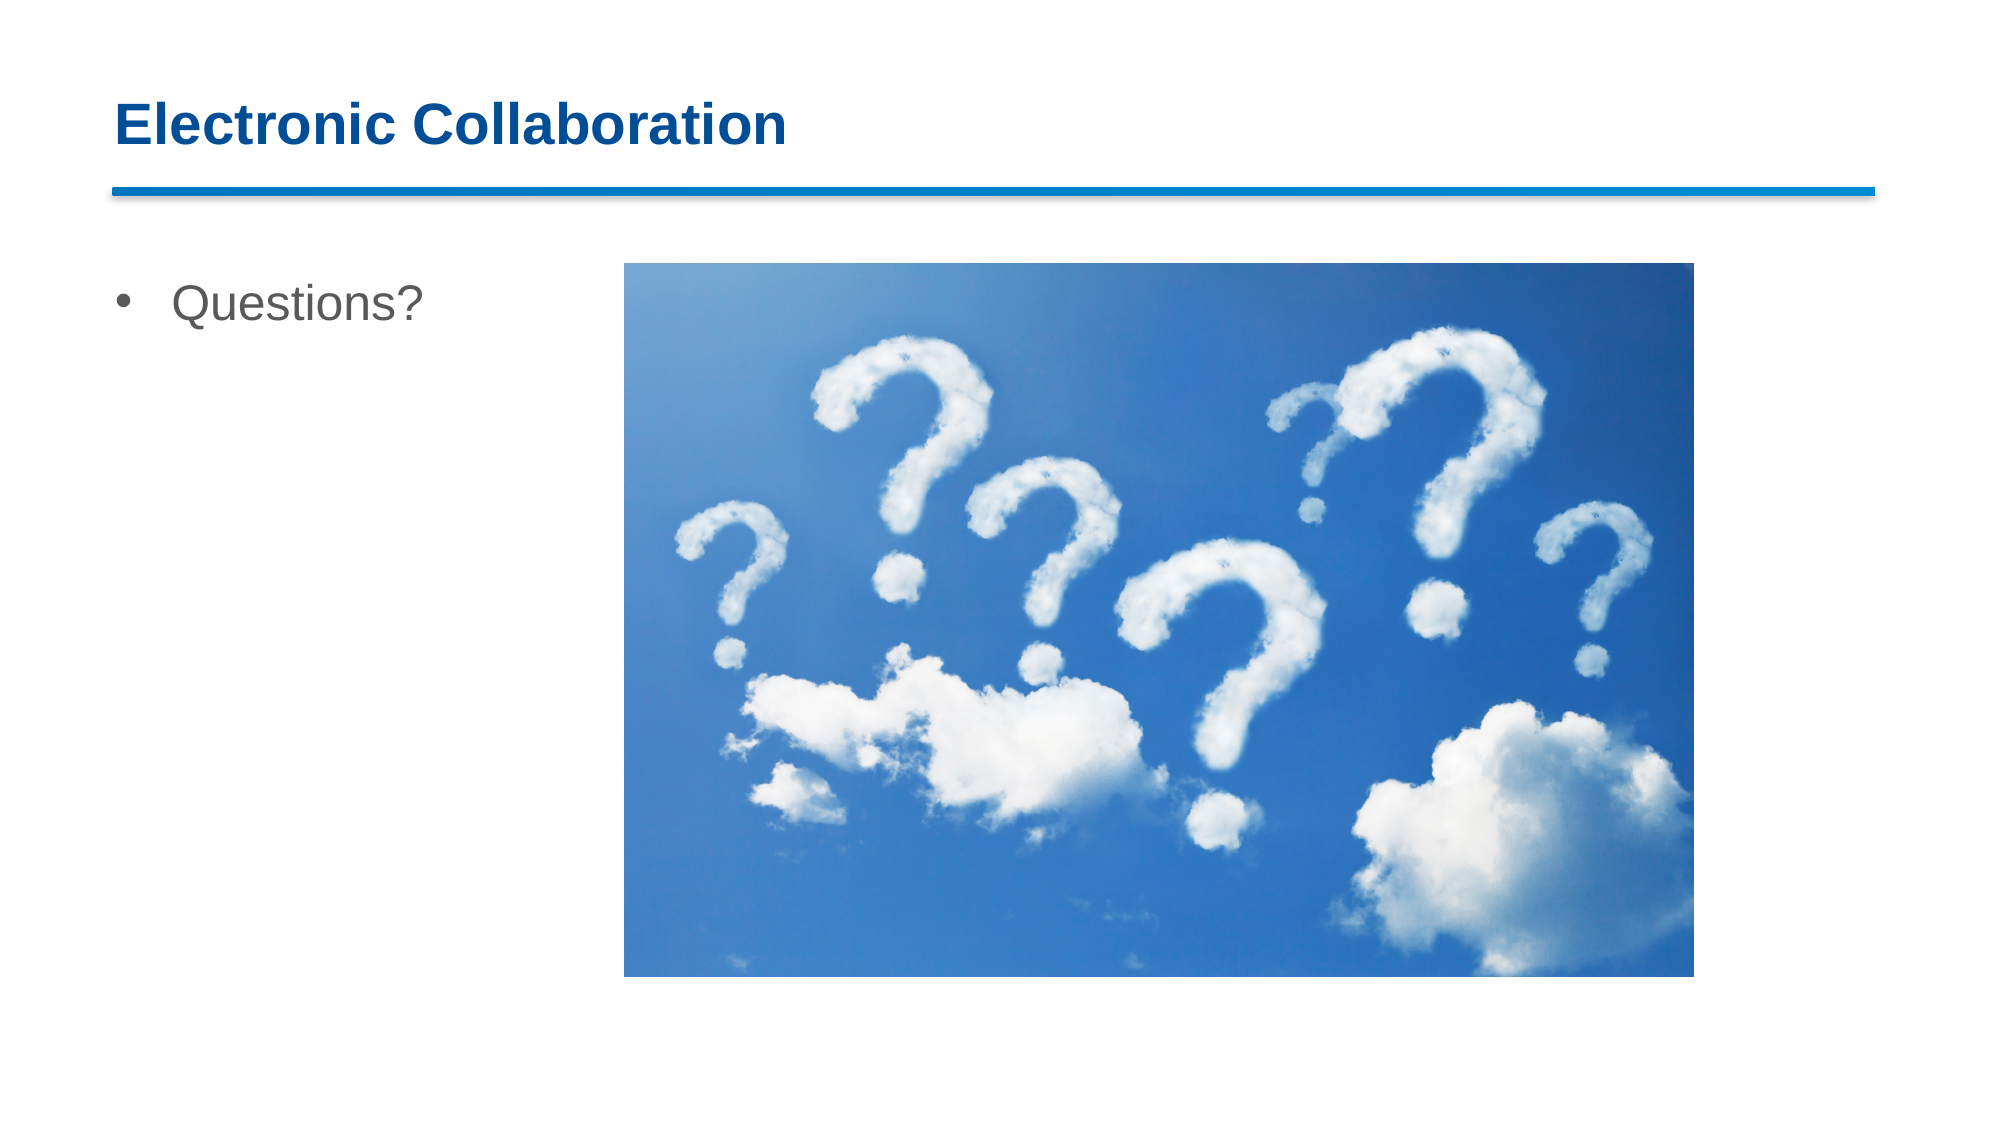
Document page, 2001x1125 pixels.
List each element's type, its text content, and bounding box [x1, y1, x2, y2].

text_box Electronic Collaboration [99, 54, 1875, 188]
picture [624, 263, 1694, 977]
text_box [112, 187, 1876, 196]
list Questions? [99, 262, 1900, 1005]
